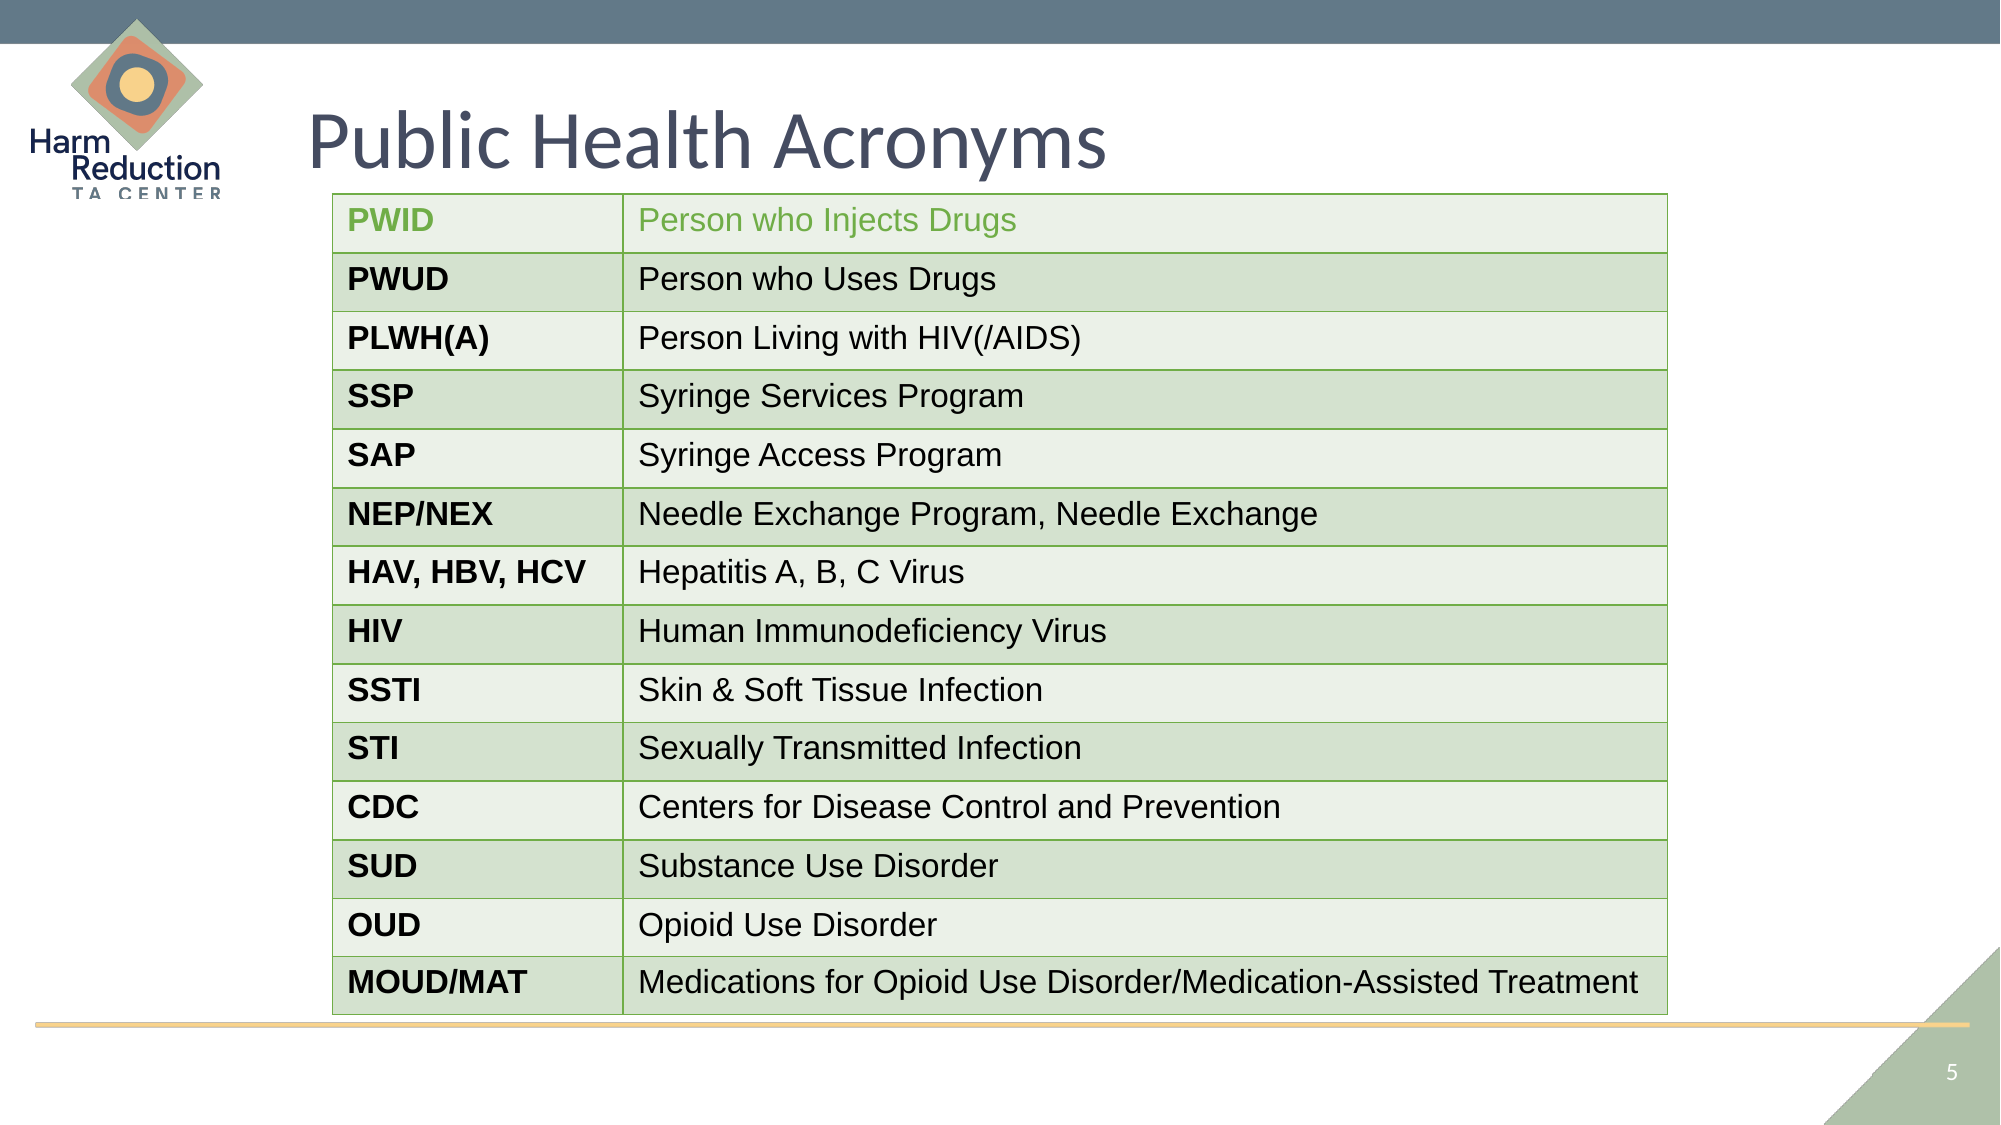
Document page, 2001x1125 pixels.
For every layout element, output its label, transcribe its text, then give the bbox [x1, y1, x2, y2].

table_cell SUD [333, 841, 622, 898]
table_cell Medications for Opioid Use Disorder/Medication-Assisted Treatment [624, 957, 1667, 1014]
table_cell SSP [333, 371, 622, 428]
table_cell NEP/NEX [333, 489, 622, 545]
table_header Person who Injects Drugs [624, 195, 1667, 252]
table_cell Human Immunodeficiency Virus [624, 606, 1667, 663]
table_cell Person Living with HIV(/AIDS) [624, 312, 1667, 369]
table_cell Hepatitis A, B, C Virus [624, 547, 1667, 604]
table_cell Substance Use Disorder [624, 841, 1667, 898]
table_cell SAP [333, 430, 622, 487]
table_cell MOUD/MAT [333, 957, 622, 1014]
table_cell Skin & Soft Tissue Infection [624, 665, 1667, 722]
table_cell SSTI [333, 665, 622, 722]
table_cell STI [333, 723, 622, 780]
table_cell Needle Exchange Program, Needle Exchange [624, 489, 1667, 545]
table_cell CDC [333, 782, 622, 839]
picture [0, 0, 2000, 1125]
table_cell PWUD [333, 254, 622, 311]
table_cell Syringe Services Program [624, 371, 1667, 428]
table_cell Opioid Use Disorder [624, 899, 1667, 956]
slide_number 5 [1890, 1040, 1974, 1100]
table_cell PLWH(A) [333, 312, 622, 369]
table_cell Sexually Transmitted Infection [624, 723, 1667, 780]
table_cell Person who Uses Drugs [624, 254, 1667, 311]
table_cell Syringe Access Program [624, 430, 1667, 487]
table_cell HAV, HBV, HCV [333, 547, 622, 604]
table_cell HIV [333, 606, 622, 663]
title Public Health Acronyms [292, 88, 1932, 195]
table_cell OUD [333, 899, 622, 956]
table_header PWID [333, 195, 622, 252]
table_cell Centers for Disease Control and Prevention [624, 782, 1667, 839]
